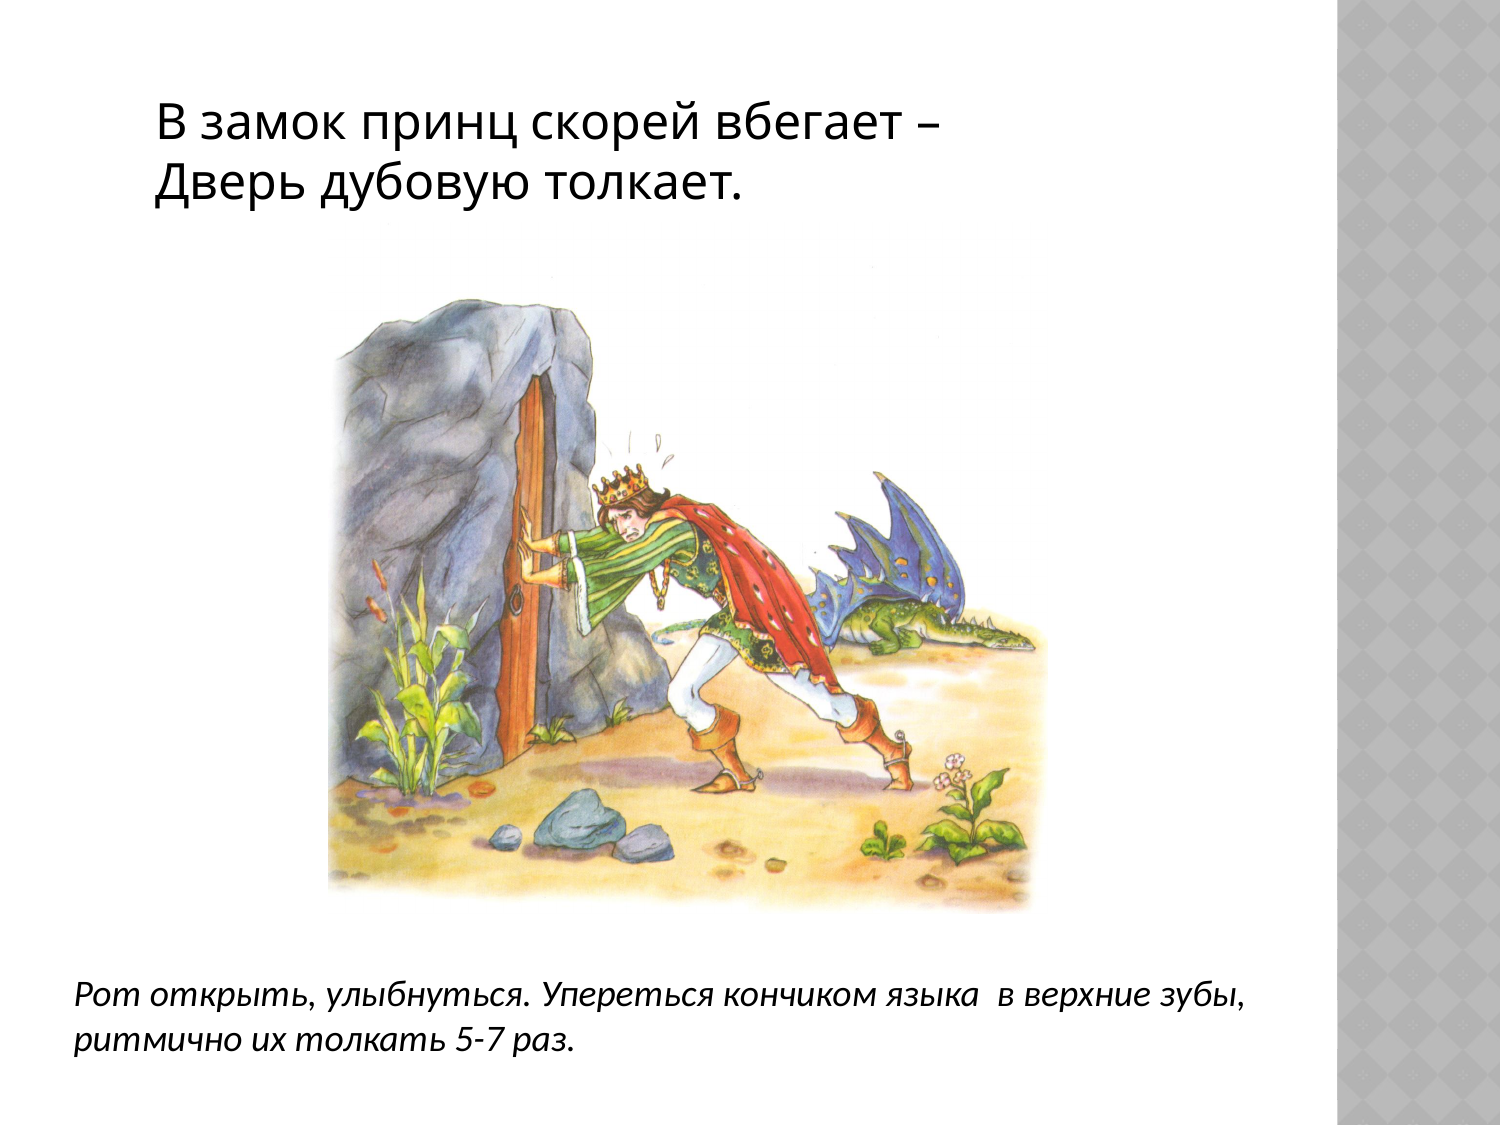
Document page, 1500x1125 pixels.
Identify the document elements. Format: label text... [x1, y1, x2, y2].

picture [327, 222, 1049, 915]
text_box Рот открыть, улыбнуться. Упереться кончиком языка в верхние зубы, ритмично их толкать 5-7 раз. [58, 961, 1266, 1067]
text_box В замок принц скорей вбегает – Дверь дубовую толкает. [140, 81, 961, 217]
